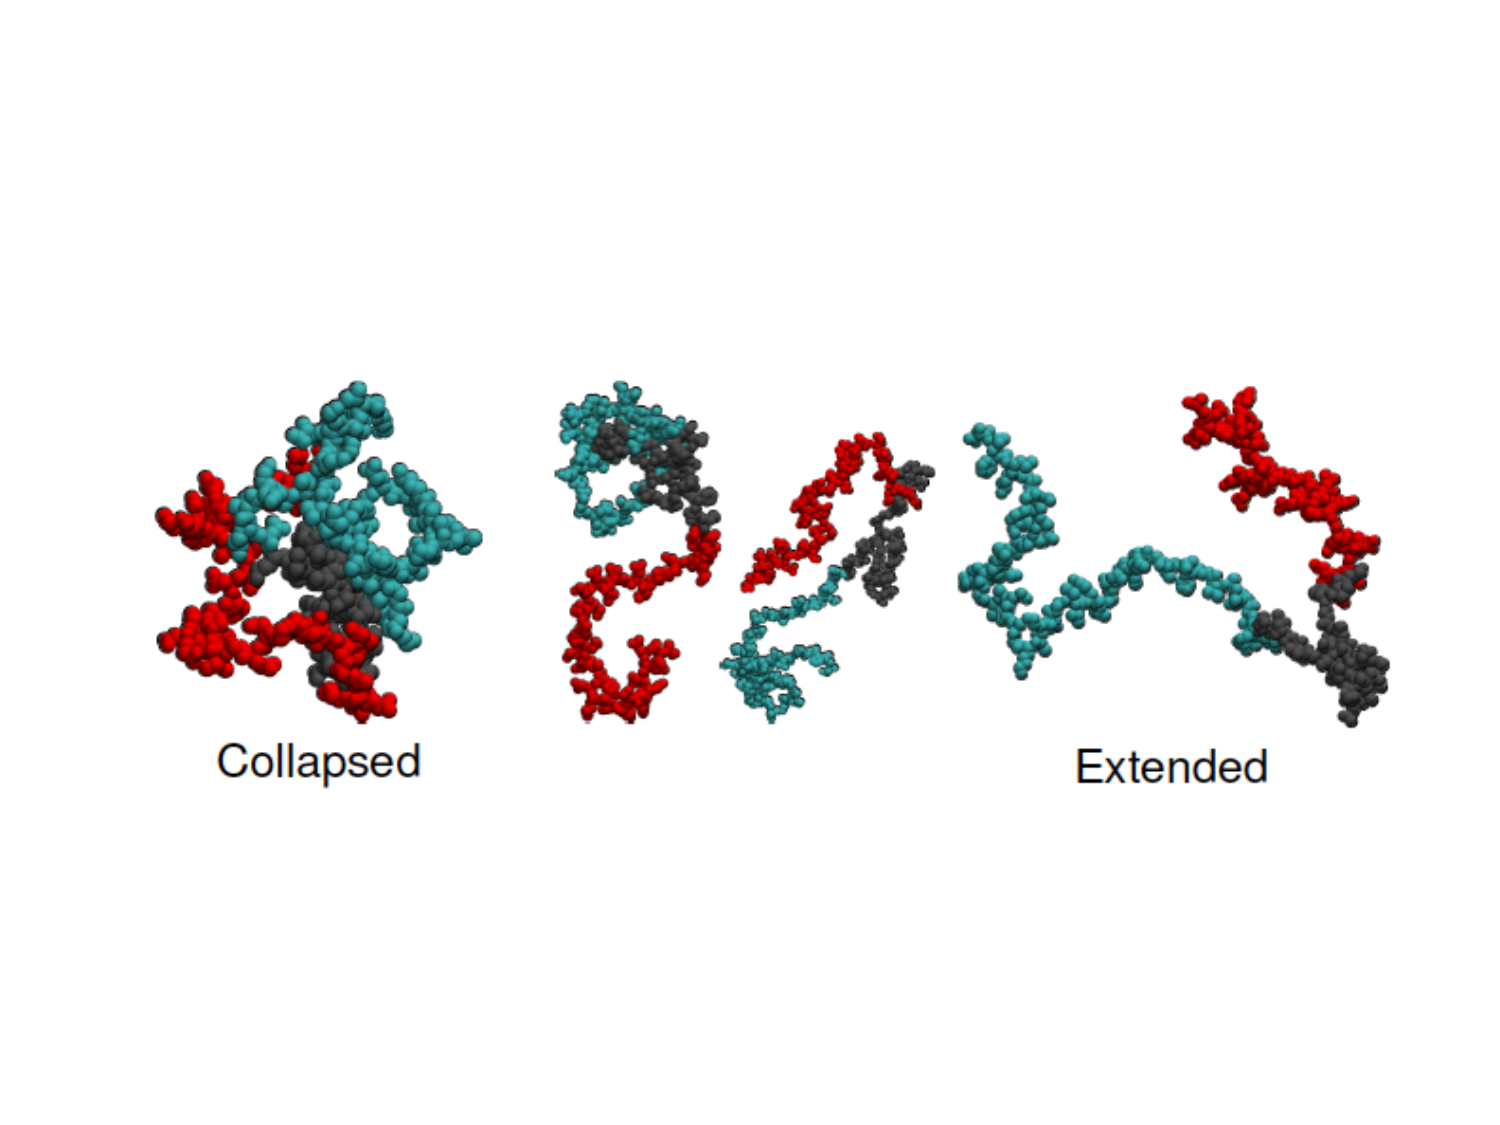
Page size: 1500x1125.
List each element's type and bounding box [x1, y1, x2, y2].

picture [0, 237, 1500, 863]
